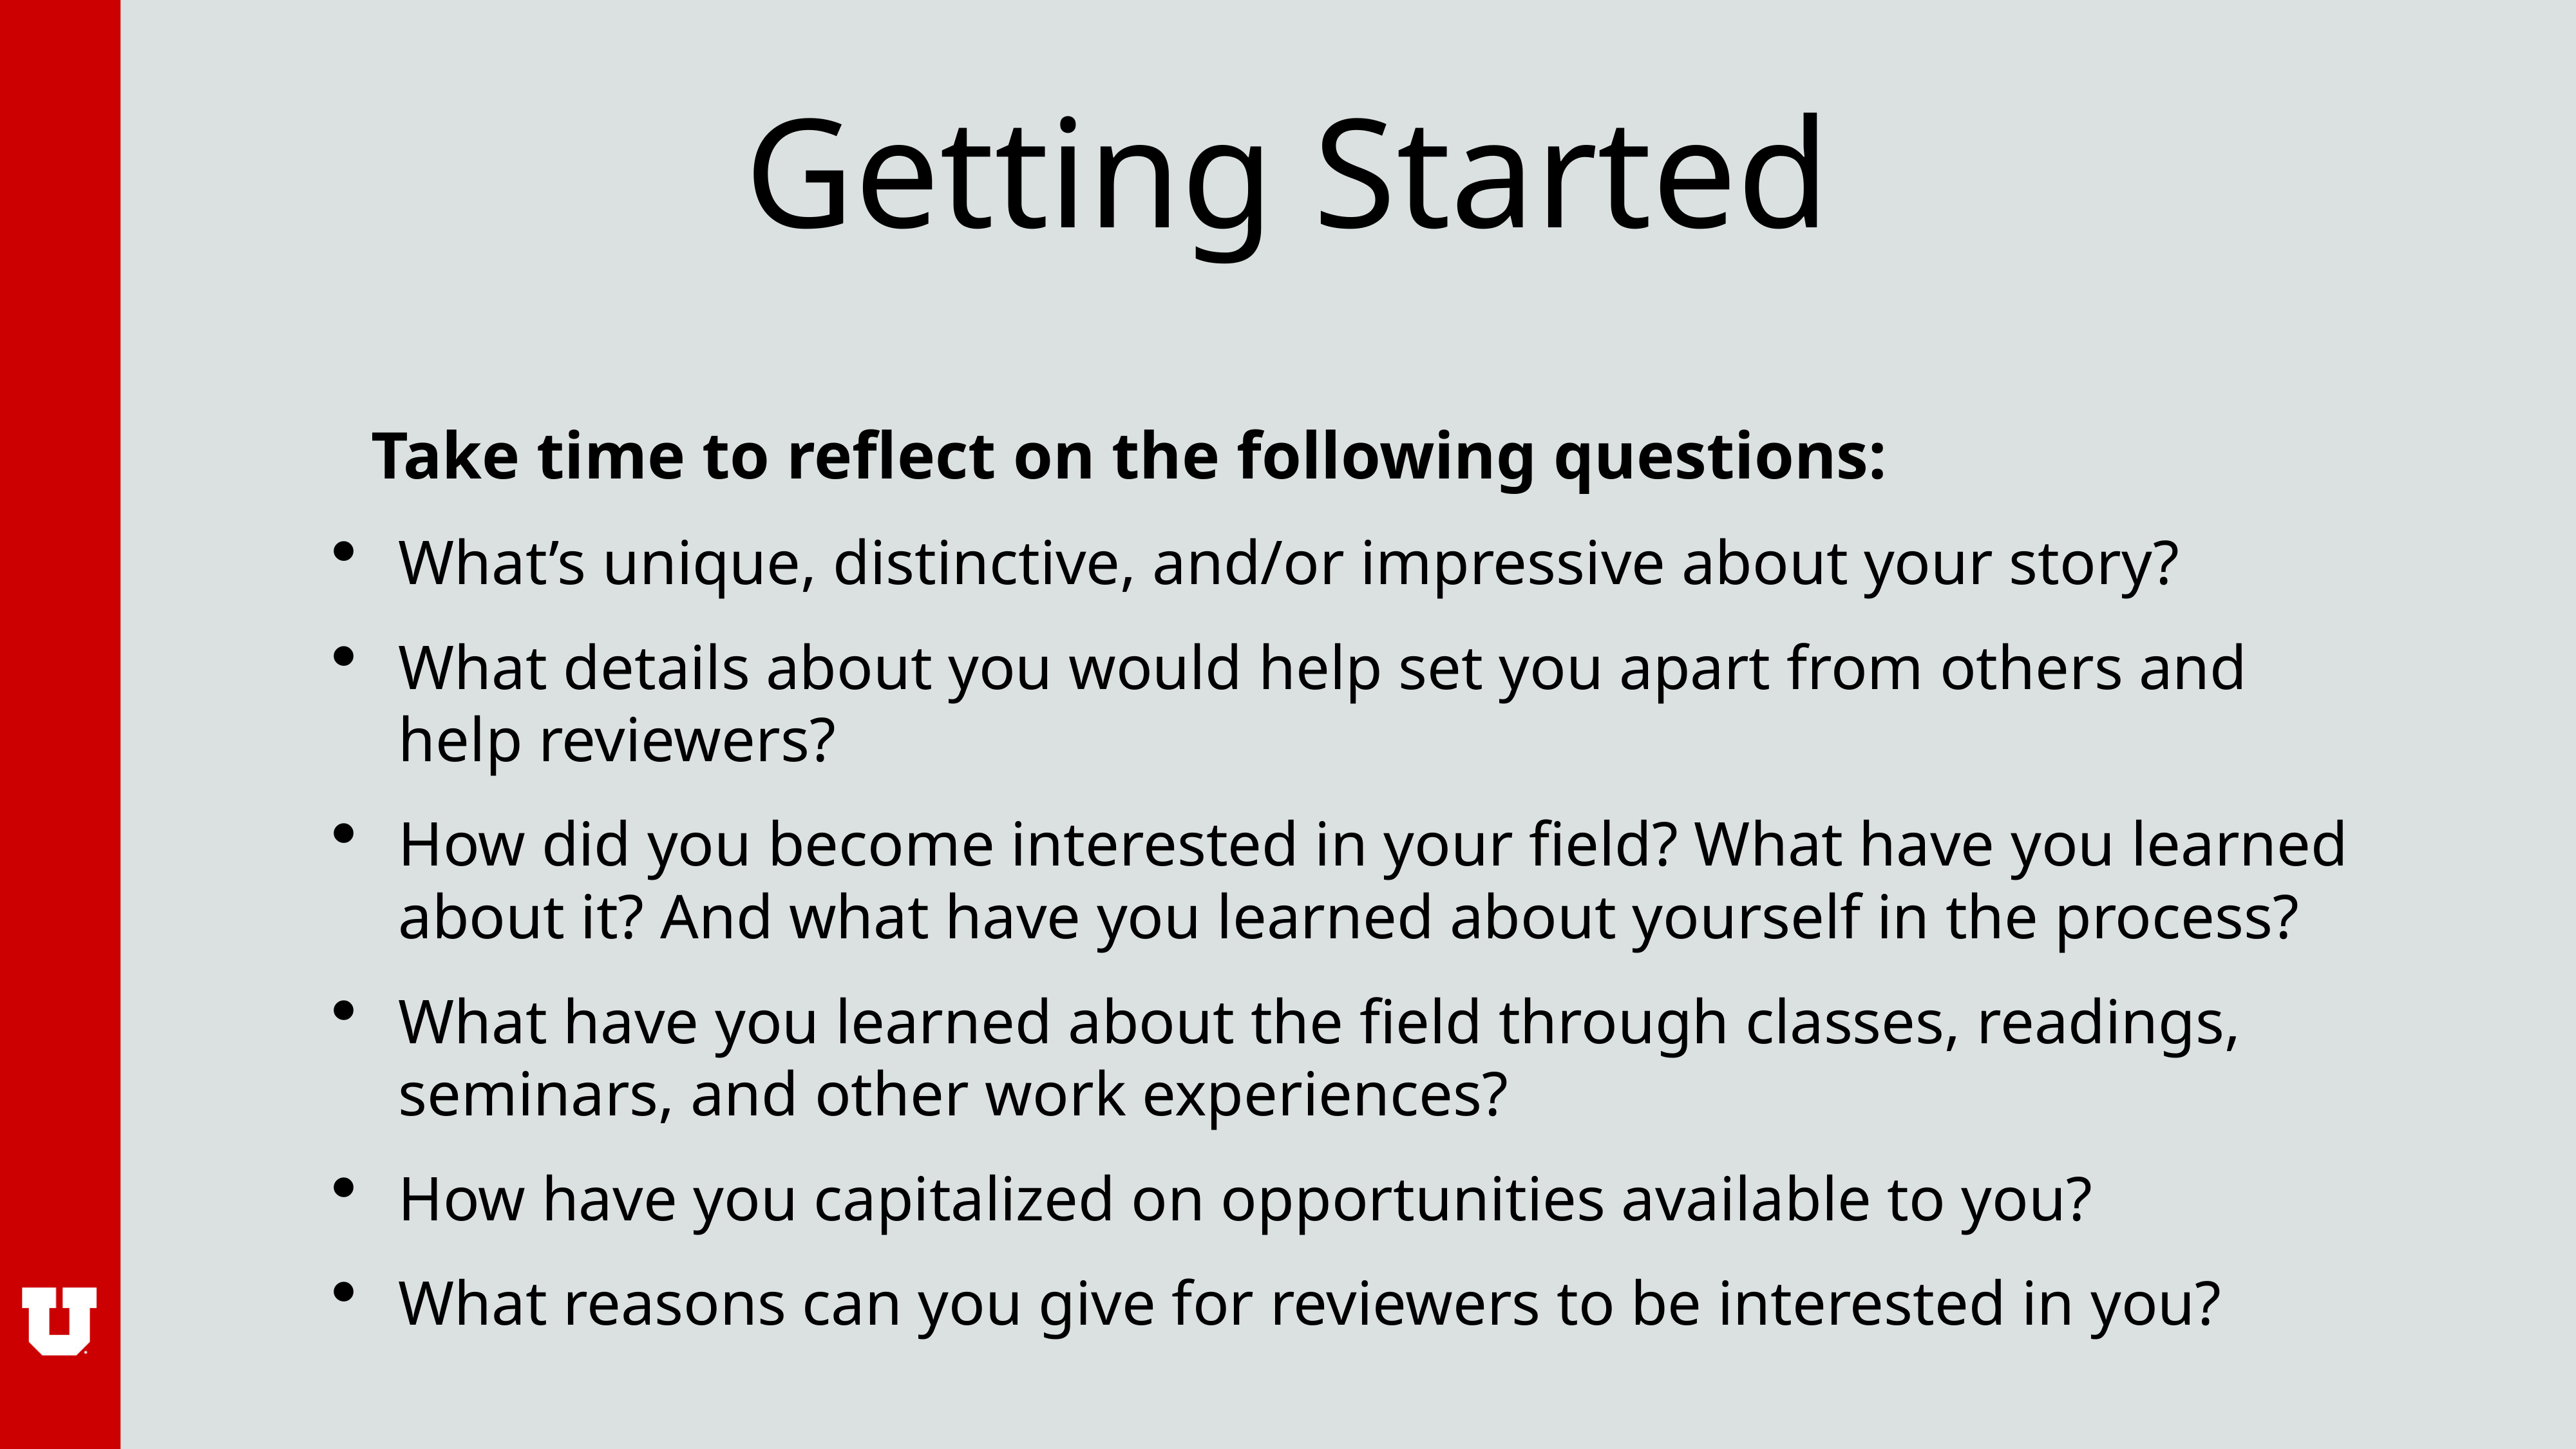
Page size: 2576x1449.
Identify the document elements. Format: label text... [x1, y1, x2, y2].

list Take time to reflect on the following questions: What’s unique, distinctive, and/or impressive about your story? What details about you would help set you apart from others and help reviewers? How did you become interested in your field? What have you learned about it? And what have you learned about yourself in the process? What have you learned about the field through classes, readings, seminars, and other work experiences? How have you capitalized on opportunities available to you? What reasons can you give for reviewers to be interested in you? [325, 411, 2369, 1341]
title Getting Started [178, 46, 2398, 289]
picture [0, 0, 120, 1449]
